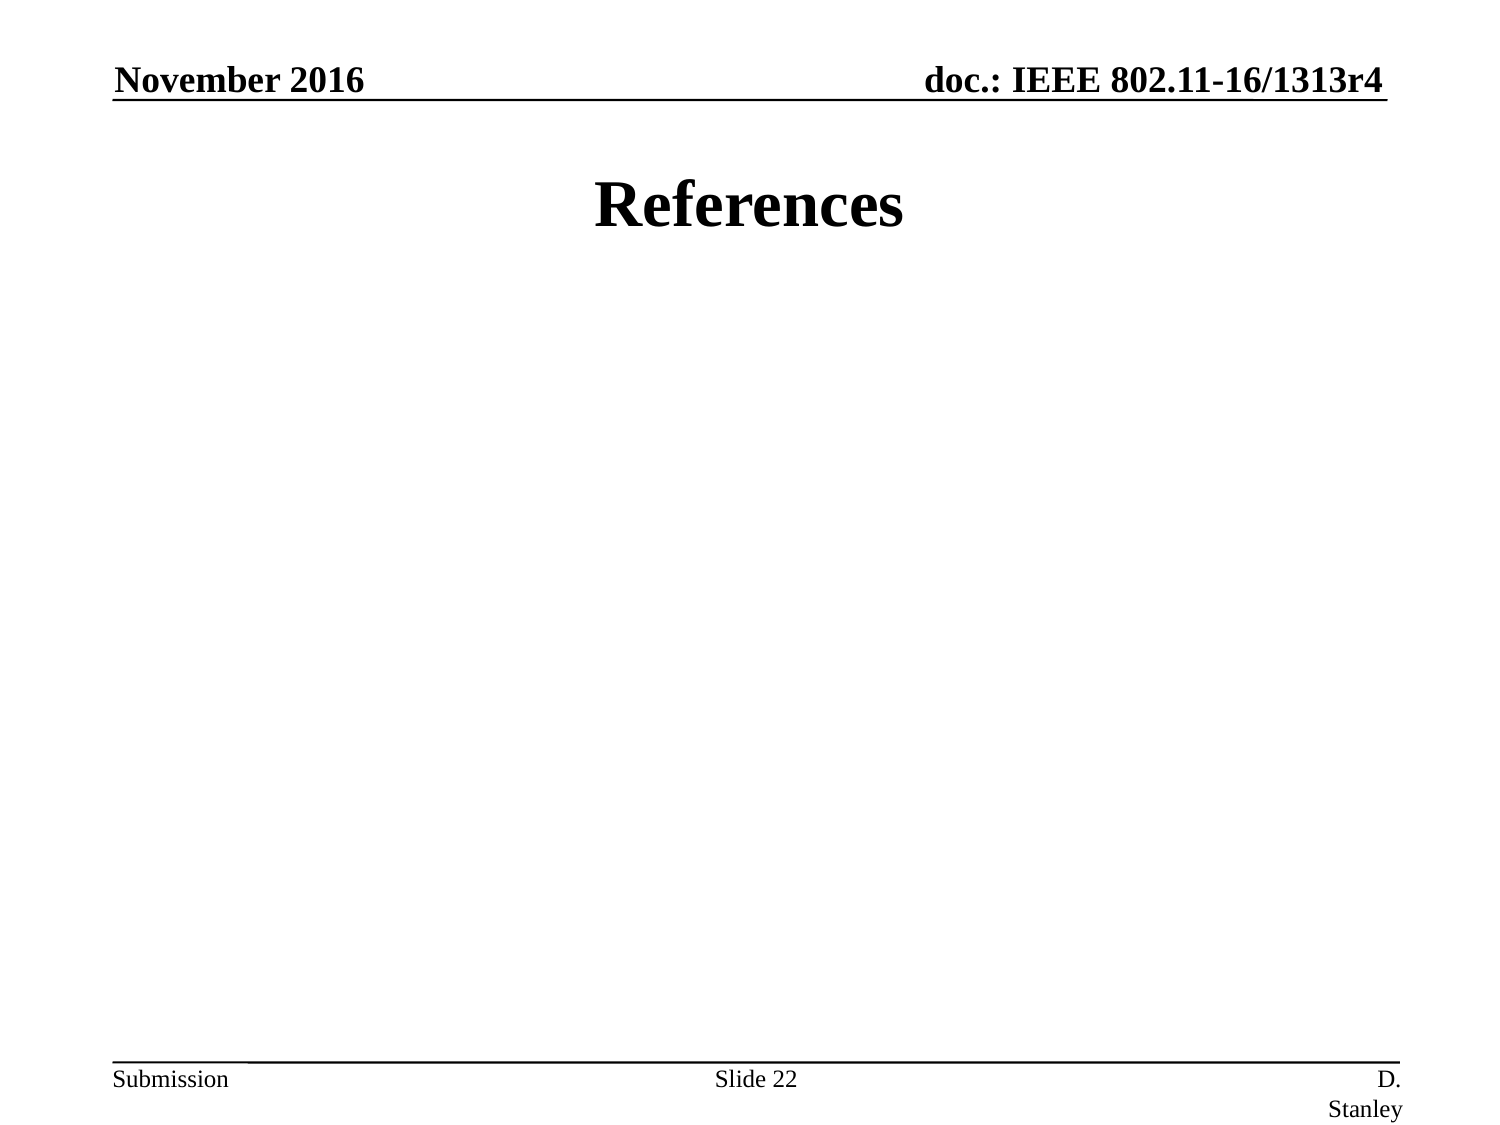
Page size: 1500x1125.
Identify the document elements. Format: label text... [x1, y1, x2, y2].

title References [112, 112, 1388, 288]
slide_number Slide 22 [712, 1061, 800, 1093]
footer D. Stanley, HP Enterprise [1324, 1061, 1402, 1093]
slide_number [114, 54, 374, 101]
